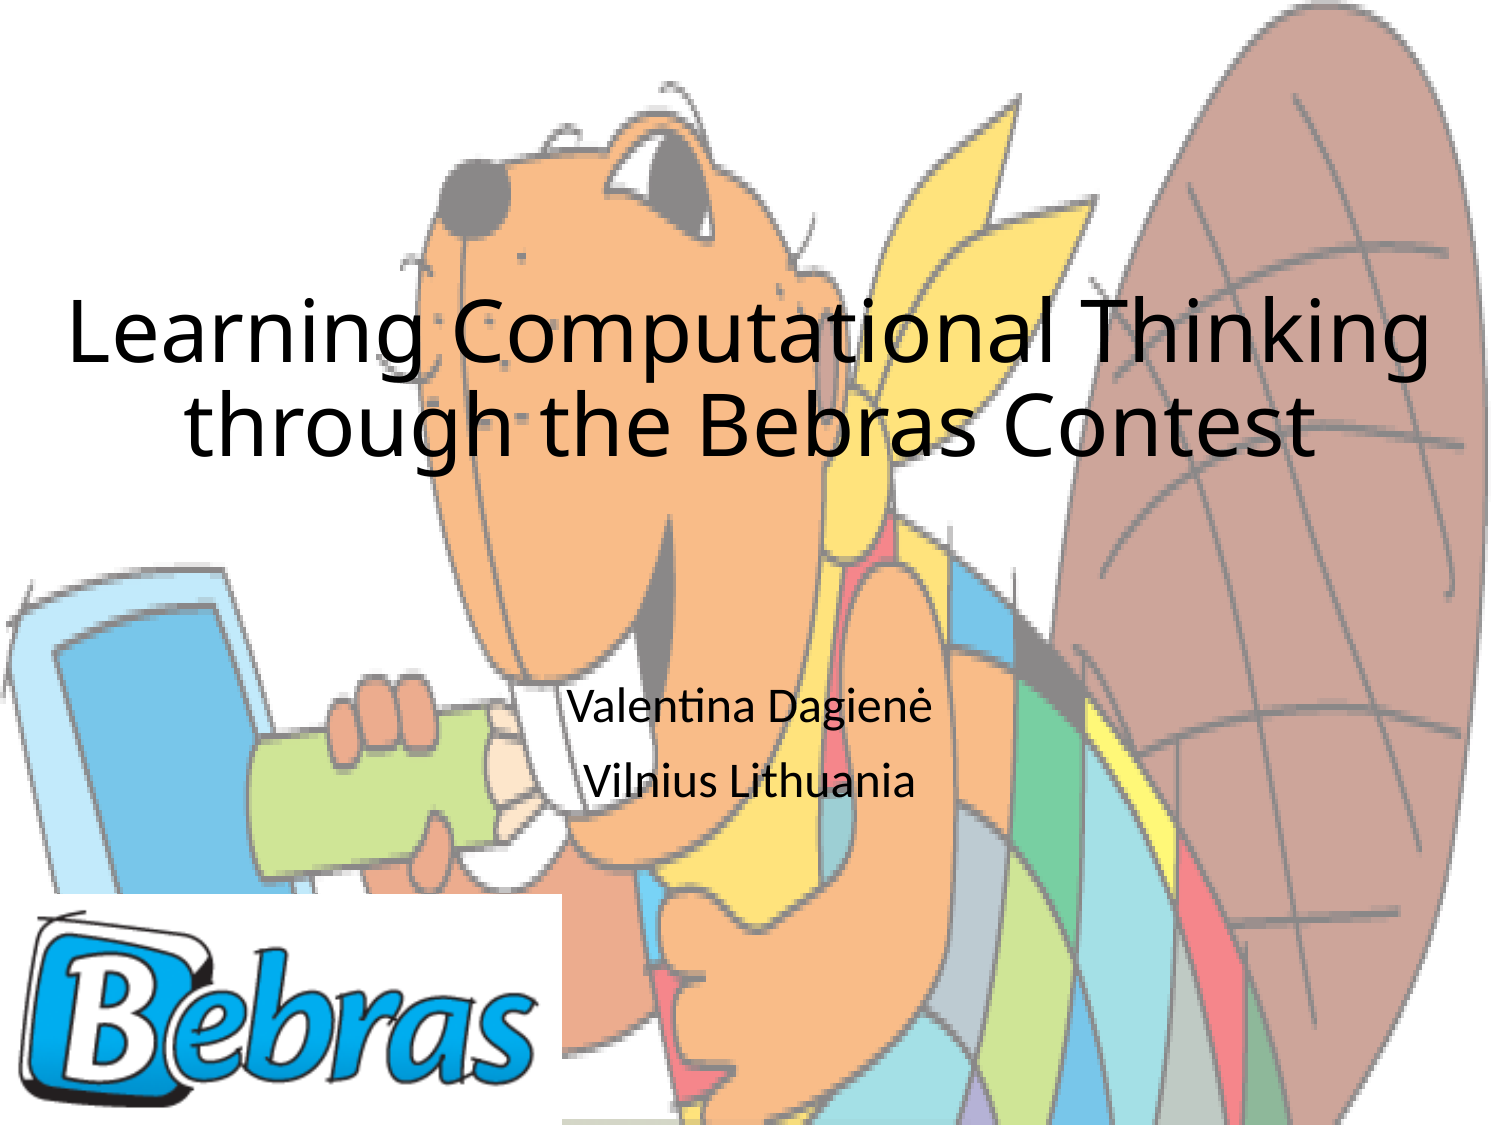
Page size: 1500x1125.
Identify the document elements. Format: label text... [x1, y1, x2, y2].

subtitle Valentina Dagienė Vilnius Lithuania [187, 590, 1313, 863]
title Learning Computational Thinking through the Bebras Contest [47, 184, 1455, 483]
picture [0, 894, 563, 1125]
